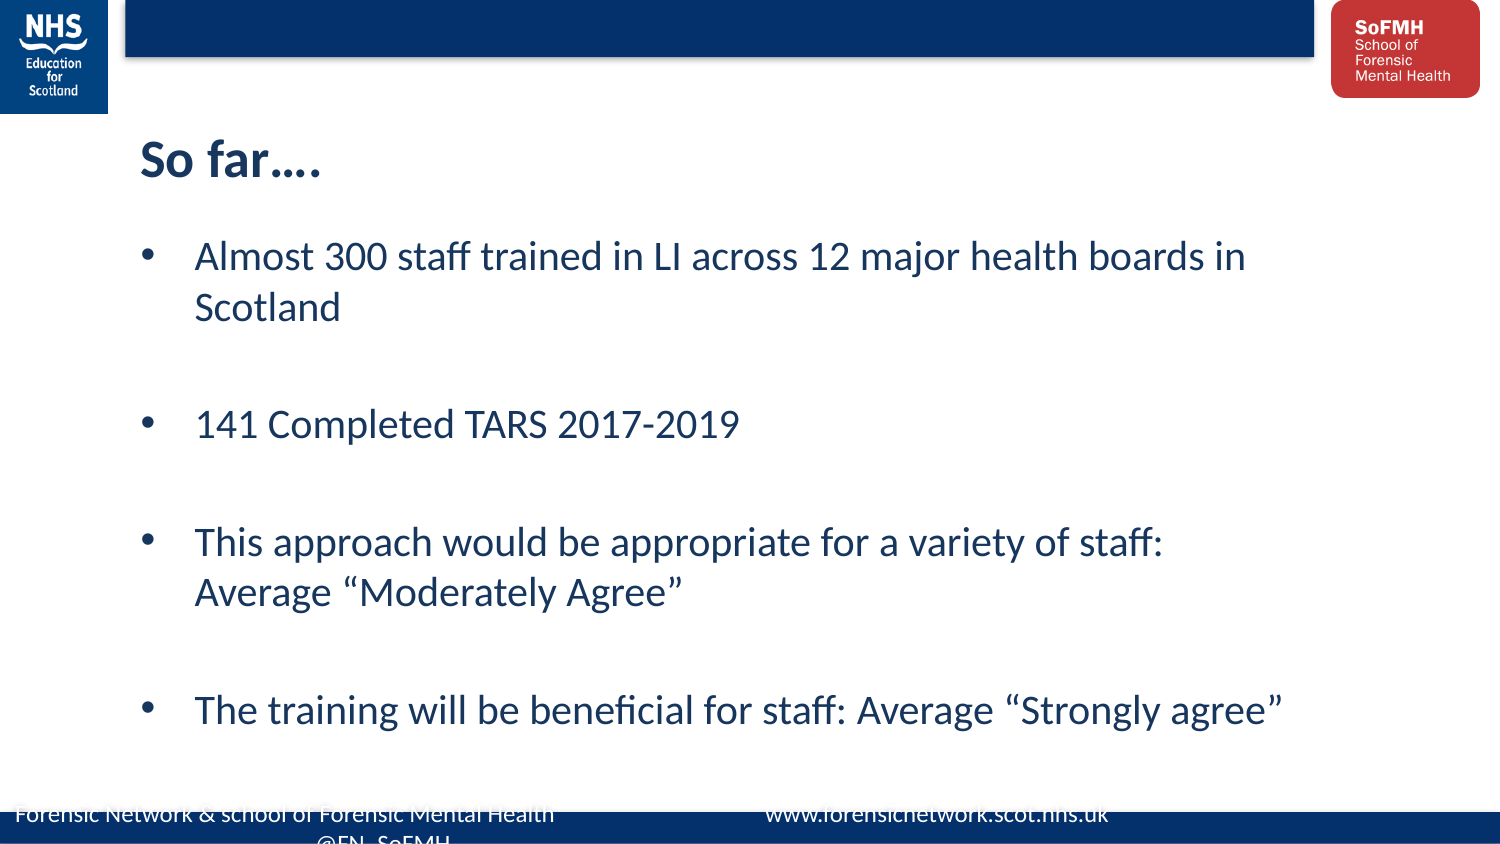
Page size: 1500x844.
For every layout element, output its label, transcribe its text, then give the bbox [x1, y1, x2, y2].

title So far…. [125, 116, 1387, 202]
picture [1331, 0, 1480, 98]
list Almost 300 staff trained in LI across 12 major health boards in Scotland 141 Completed TARS 2017-2019 This approach would be appropriate for a variety of staff: Average “Moderately Agree” The training will be beneficial for staff: Average “Strongly agree” [125, 221, 1310, 774]
picture [0, 0, 108, 114]
